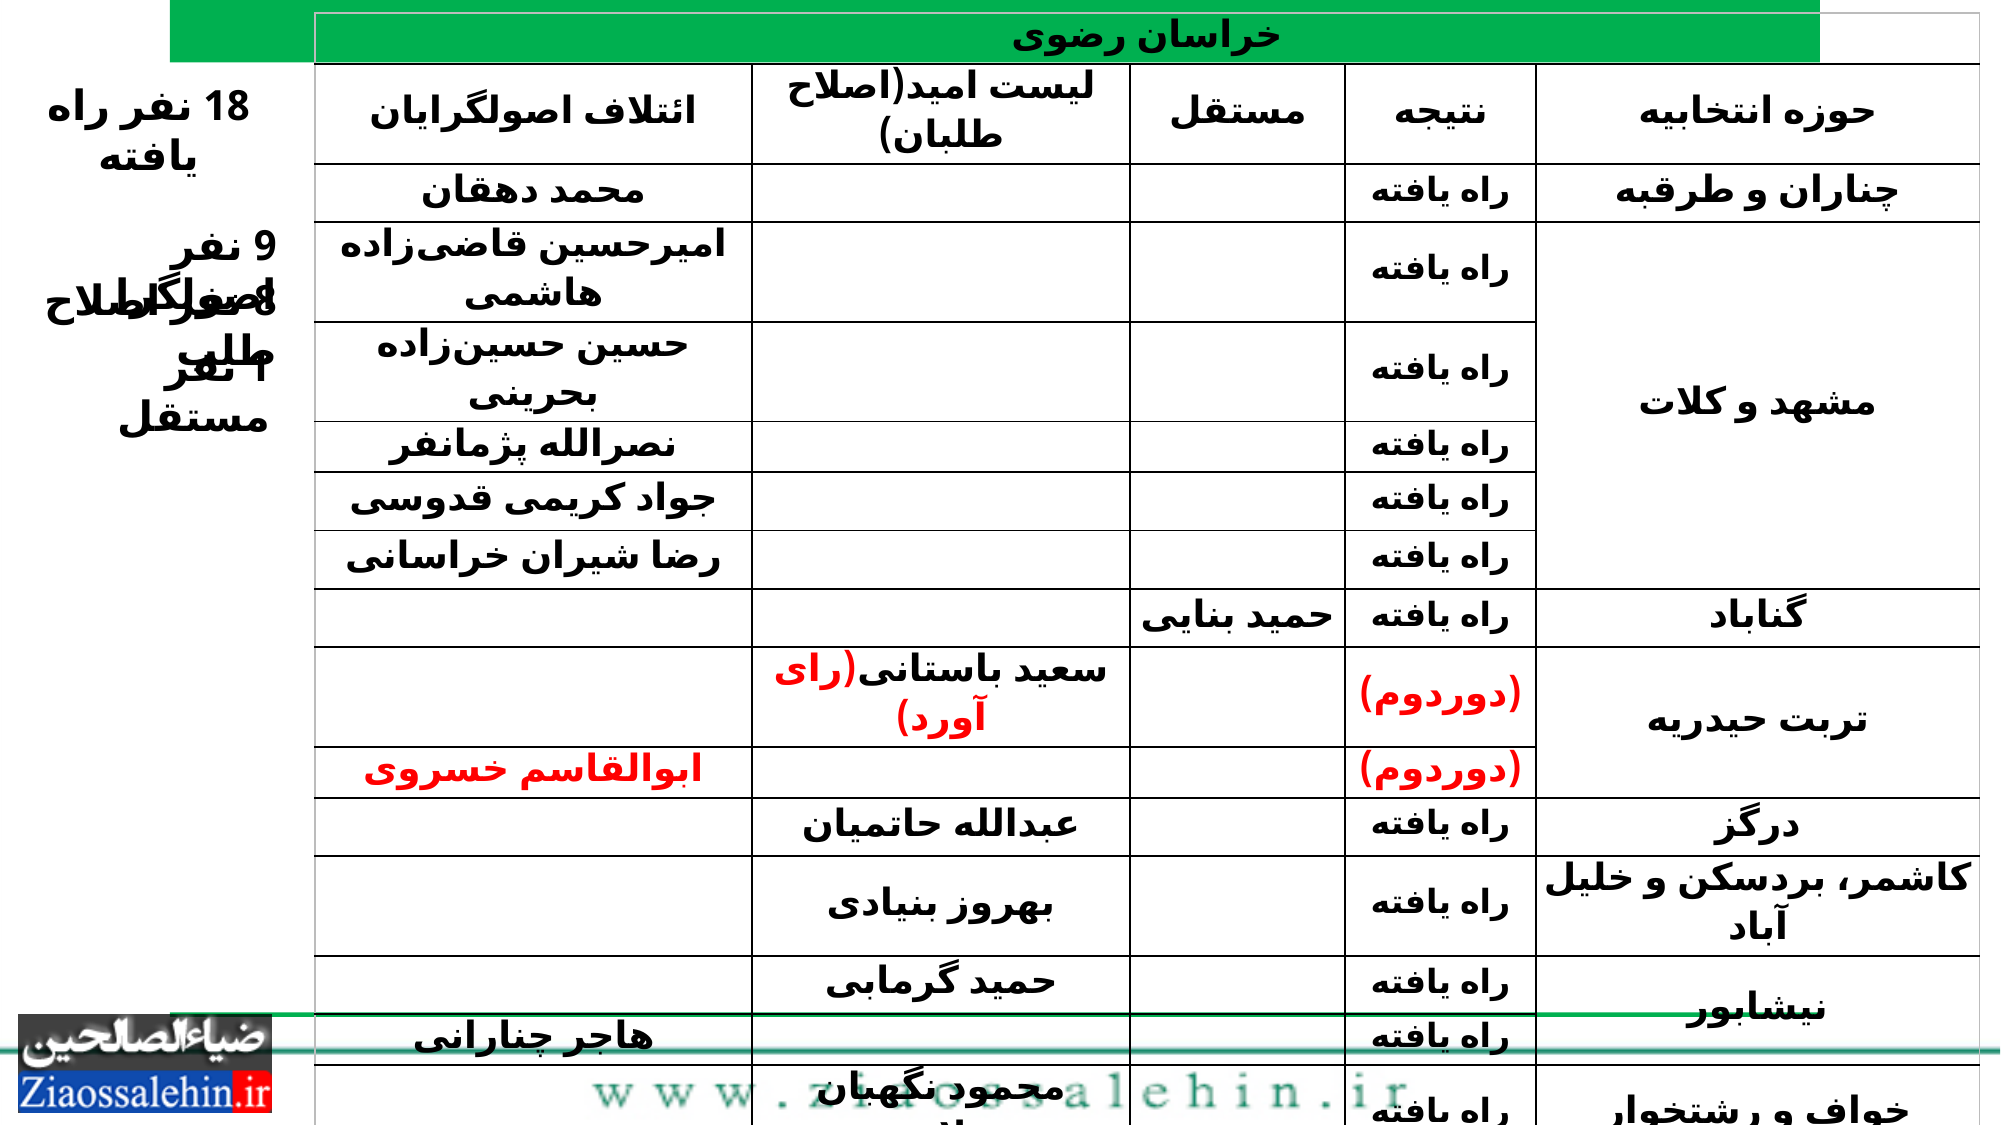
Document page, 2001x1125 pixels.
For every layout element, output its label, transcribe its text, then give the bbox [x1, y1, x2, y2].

table_cell محمود نگهبان سلامی [753, 1066, 1129, 1125]
table_cell [753, 590, 1129, 646]
table_cell [316, 648, 751, 746]
table_cell راه یافته [1346, 1066, 1535, 1125]
table_cell خواف و رشتخوار [1537, 1066, 1979, 1125]
table_cell راه یافته [1346, 799, 1535, 855]
table_cell حمید بنایی [1131, 590, 1344, 646]
table_cell مشهد و کلات [1537, 223, 1979, 588]
table_cell [1131, 957, 1344, 1013]
table_cell درگز [1537, 799, 1979, 855]
table_cell (دوردوم) [1346, 648, 1535, 746]
table_cell [753, 531, 1129, 588]
table_cell [753, 223, 1129, 321]
table_cell [316, 857, 751, 955]
table_cell [316, 799, 751, 855]
table_cell رضا شیران خراسانی [316, 531, 751, 588]
table_cell [1131, 165, 1344, 221]
table_cell هاجر چنارانی [316, 1015, 751, 1064]
table_cell [753, 422, 1129, 471]
table_cell [316, 1066, 751, 1125]
table_cell چناران و طرقبه [1537, 165, 1979, 221]
table_cell [1131, 473, 1344, 530]
table_cell حوزه انتخابیه [1537, 65, 1979, 163]
table_cell نیشابور [1537, 957, 1979, 1064]
table_cell [753, 323, 1129, 421]
table_cell گناباد [1537, 590, 1979, 646]
text_box 18 نفر راه یافته [6, 71, 292, 187]
table_cell راه یافته [1346, 422, 1535, 471]
table_cell [753, 1015, 1129, 1064]
table_cell سعید باستانی(رای آورد) [753, 648, 1129, 746]
table_cell [1131, 1015, 1344, 1064]
table_cell نتیجه [1346, 65, 1535, 163]
table_cell [1131, 748, 1344, 797]
table_cell راه یافته [1346, 590, 1535, 646]
table_cell تربت حیدریه [1537, 648, 1979, 797]
table_cell کاشمر، بردسکن و خلیل آباد [1537, 857, 1979, 955]
table_cell [1131, 648, 1344, 746]
text_box 9 نفر اصولگرا [6, 210, 292, 266]
table_cell لیست امید(اصلاح طلبان) [753, 65, 1129, 163]
table_cell جواد کریمی قدوسی [316, 473, 751, 530]
table_cell راه یافته [1346, 857, 1535, 955]
table_cell عبدالله حاتمیان [753, 799, 1129, 855]
table_cell [316, 957, 751, 1013]
table_cell راه یافته [1346, 165, 1535, 221]
table_cell حسین حسین‌زاده بحرینی [316, 323, 751, 421]
picture [0, 0, 314, 1125]
table_cell راه یافته [1346, 473, 1535, 530]
text_box 1 نفر مستقل [0, 332, 286, 447]
table_cell امیرحسین قاضی‌زاده هاشمی [316, 223, 751, 321]
table_cell [316, 590, 751, 646]
table_cell بهروز بنیادی [753, 857, 1129, 955]
table_cell [1131, 1066, 1344, 1125]
table_cell نصرالله پژمانفر [316, 422, 751, 471]
table_cell [753, 748, 1129, 797]
table_cell [1131, 323, 1344, 421]
table_cell راه یافته [1346, 223, 1535, 321]
table_header خراسان رضوی [316, 14, 1979, 63]
text_box 8 نفر اصلاح طلب [6, 266, 292, 382]
table_cell [1131, 857, 1344, 955]
table_cell [1131, 799, 1344, 855]
table_cell مستقل [1131, 65, 1344, 163]
table_cell محمد دهقان [316, 165, 751, 221]
table_cell ائتلاف اصولگرایان [316, 65, 751, 163]
table_cell [1131, 531, 1344, 588]
table_cell راه یافته [1346, 323, 1535, 421]
table_cell (دوردوم) [1346, 748, 1535, 797]
table_cell [1131, 223, 1344, 321]
table_cell راه یافته [1346, 957, 1535, 1013]
table_cell راه یافته [1346, 1015, 1535, 1064]
table_cell ابوالقاسم خسروی [316, 748, 751, 797]
picture [1820, 0, 2001, 1125]
table_cell [753, 473, 1129, 530]
table_cell [1131, 422, 1344, 471]
table_cell [753, 165, 1129, 221]
table_cell راه یافته [1346, 531, 1535, 588]
table_cell حمید گرمابی [753, 957, 1129, 1013]
